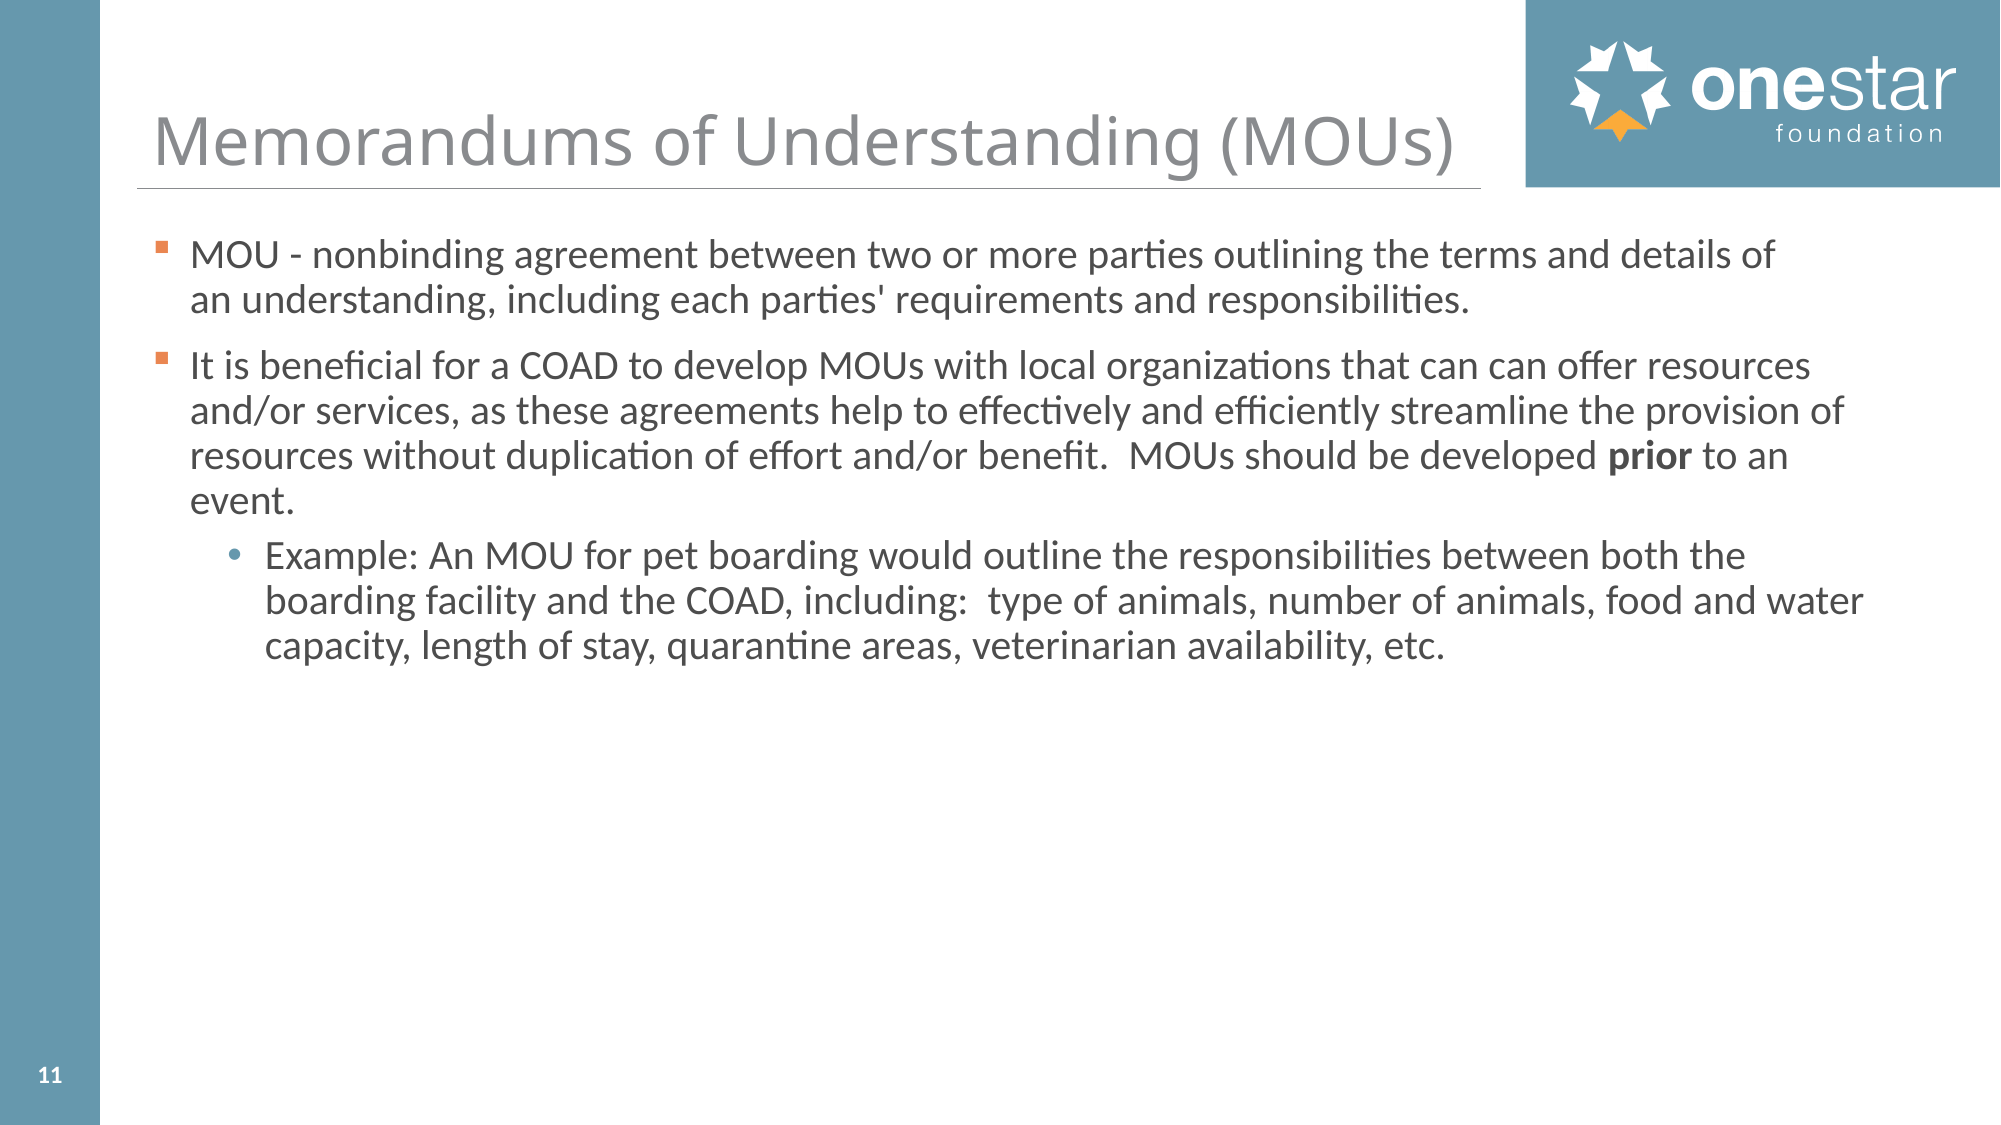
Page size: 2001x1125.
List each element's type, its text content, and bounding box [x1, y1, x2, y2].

list MOU - nonbinding agreement between two or more parties outlining the terms and details of an understanding, including each parties' requirements and responsibilities. It is beneficial for a COAD to develop MOUs with local organizations that can can offer resources and/or services, as these agreements help to effectively and efficiently streamline the provision of resources without duplication of effort and/or benefit. MOUs should be developed prior to an event. Example: An MOU for pet boarding would outline the responsibilities between both the boarding facility and the COAD, including: type of animals, number of animals, food and water capacity, length of stay, quarantine areas, veterinarian availability, etc. [137, 224, 1894, 1014]
title Memorandums of Understanding (MOUs) [137, 22, 1482, 188]
picture [1570, 41, 1956, 142]
slide_number 11 [0, 1043, 100, 1104]
